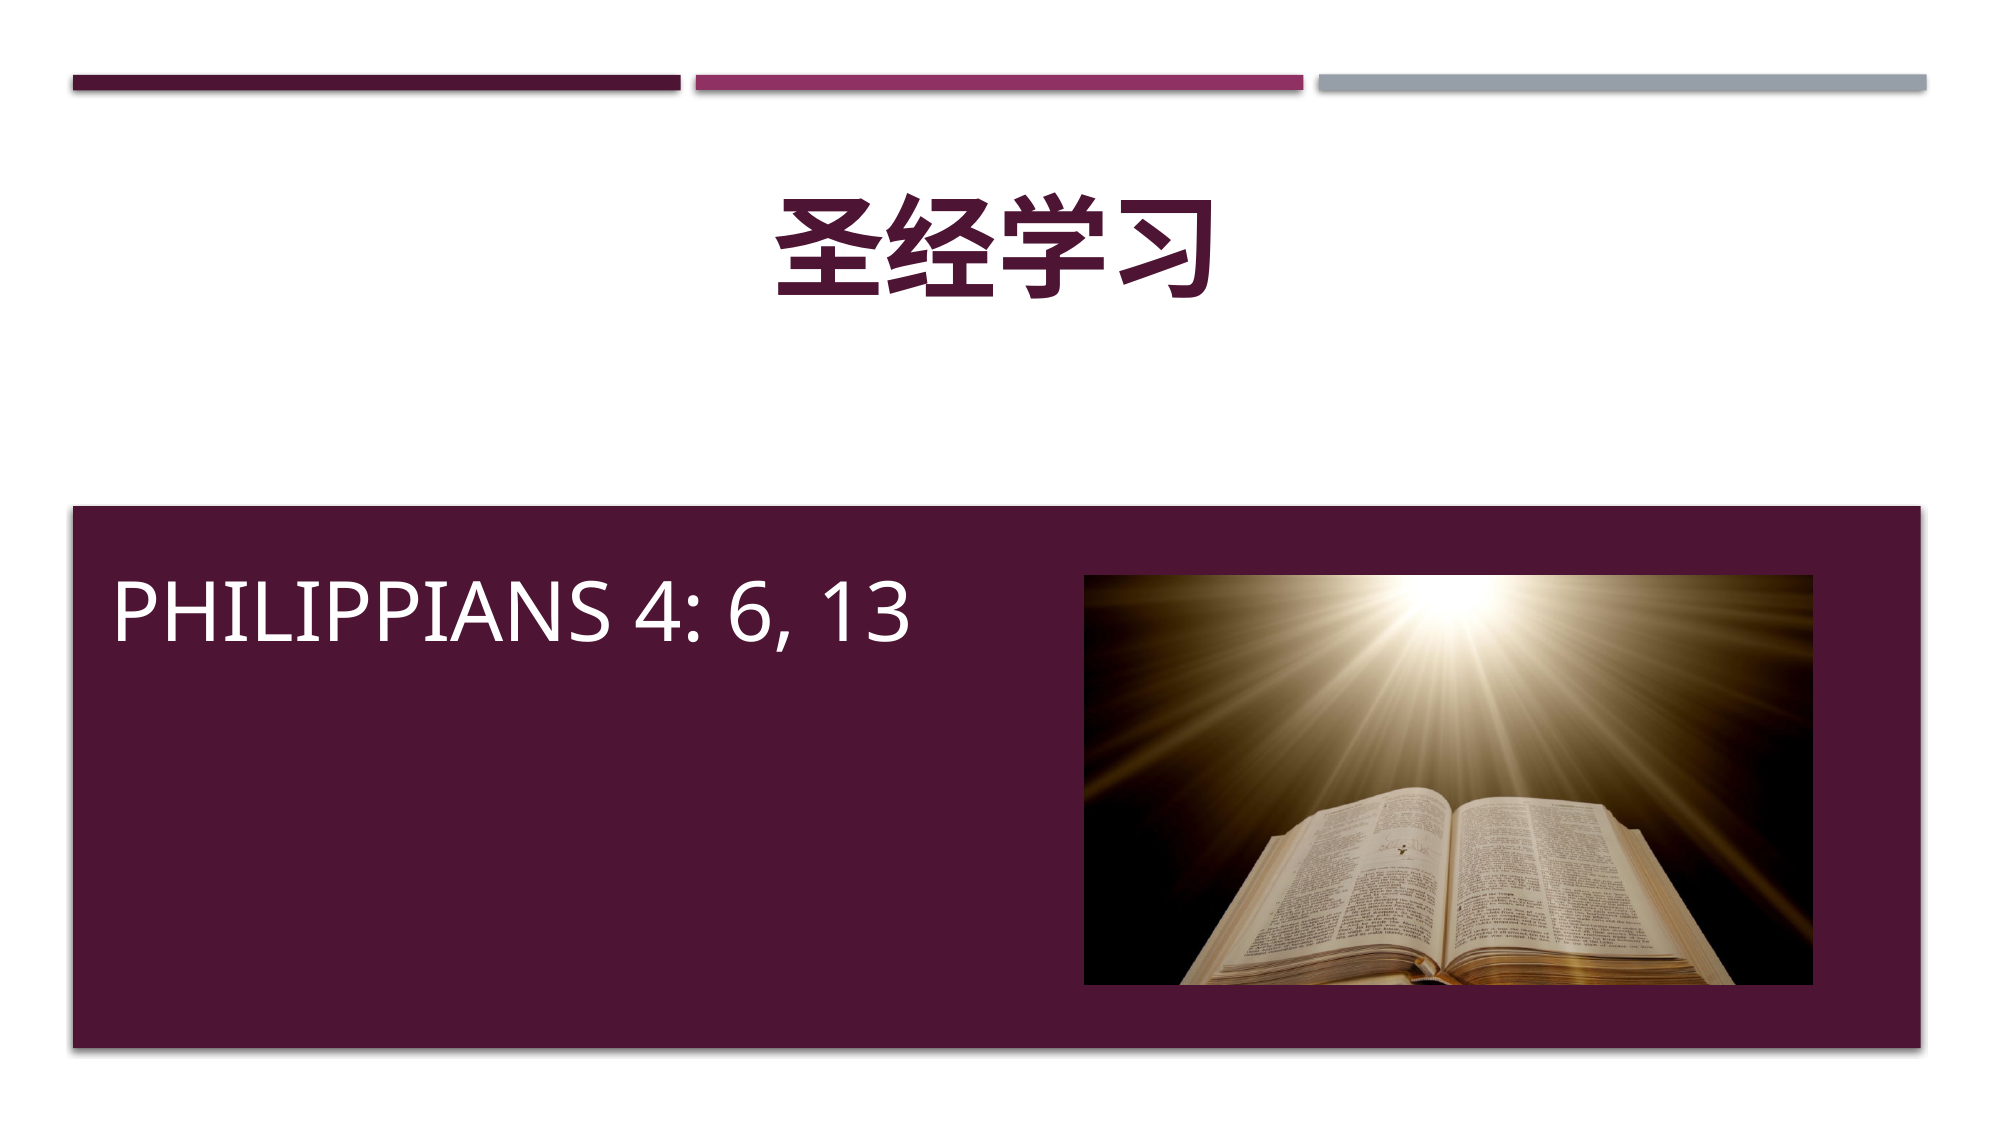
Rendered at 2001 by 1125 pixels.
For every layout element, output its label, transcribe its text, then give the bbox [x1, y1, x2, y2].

title 圣经学习 [95, 77, 1899, 320]
subtitle Philippians 4: 6, 13 [95, 550, 1899, 1010]
picture [1083, 574, 1813, 986]
